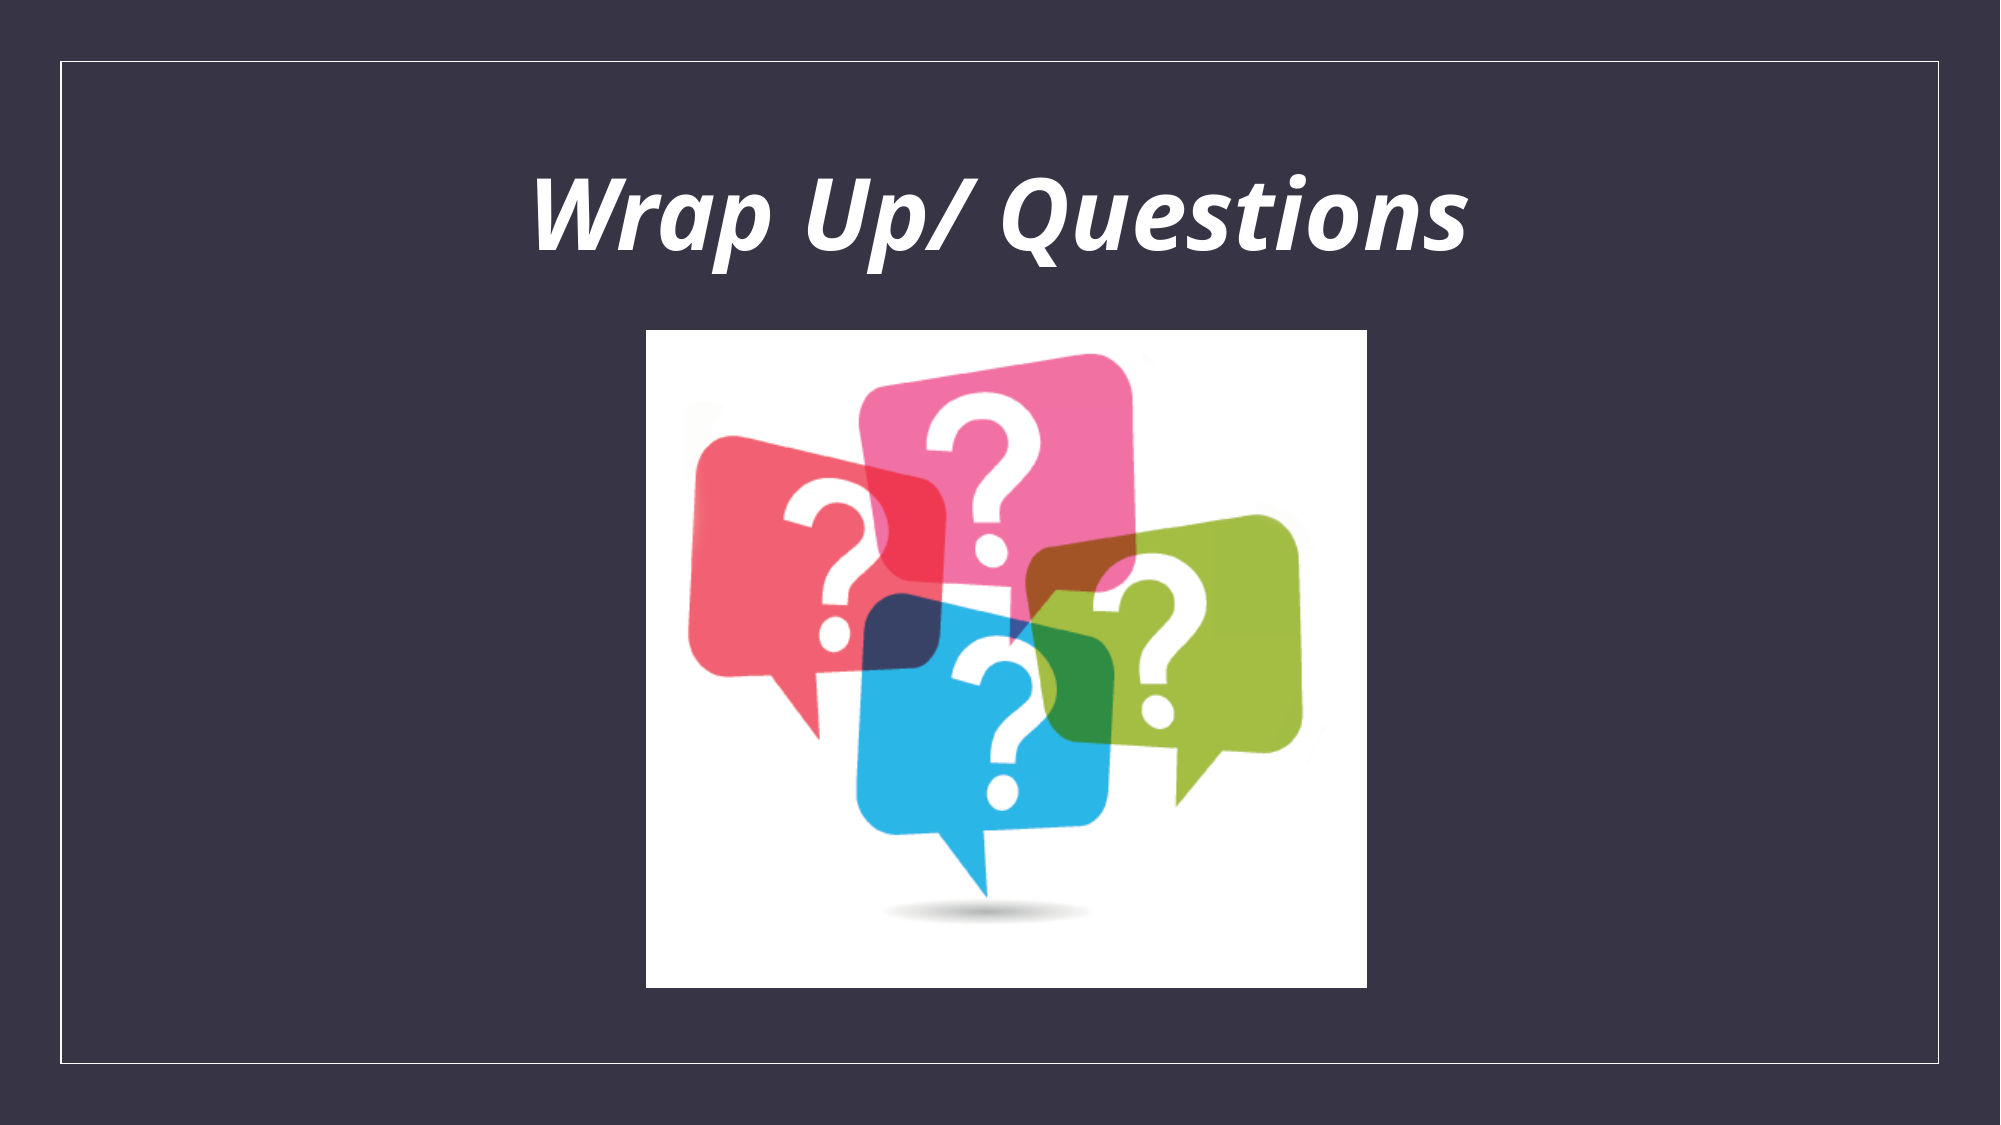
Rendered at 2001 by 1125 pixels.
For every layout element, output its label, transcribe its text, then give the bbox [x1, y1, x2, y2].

title Wrap Up/ Questions [174, 105, 1825, 331]
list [646, 330, 1367, 988]
